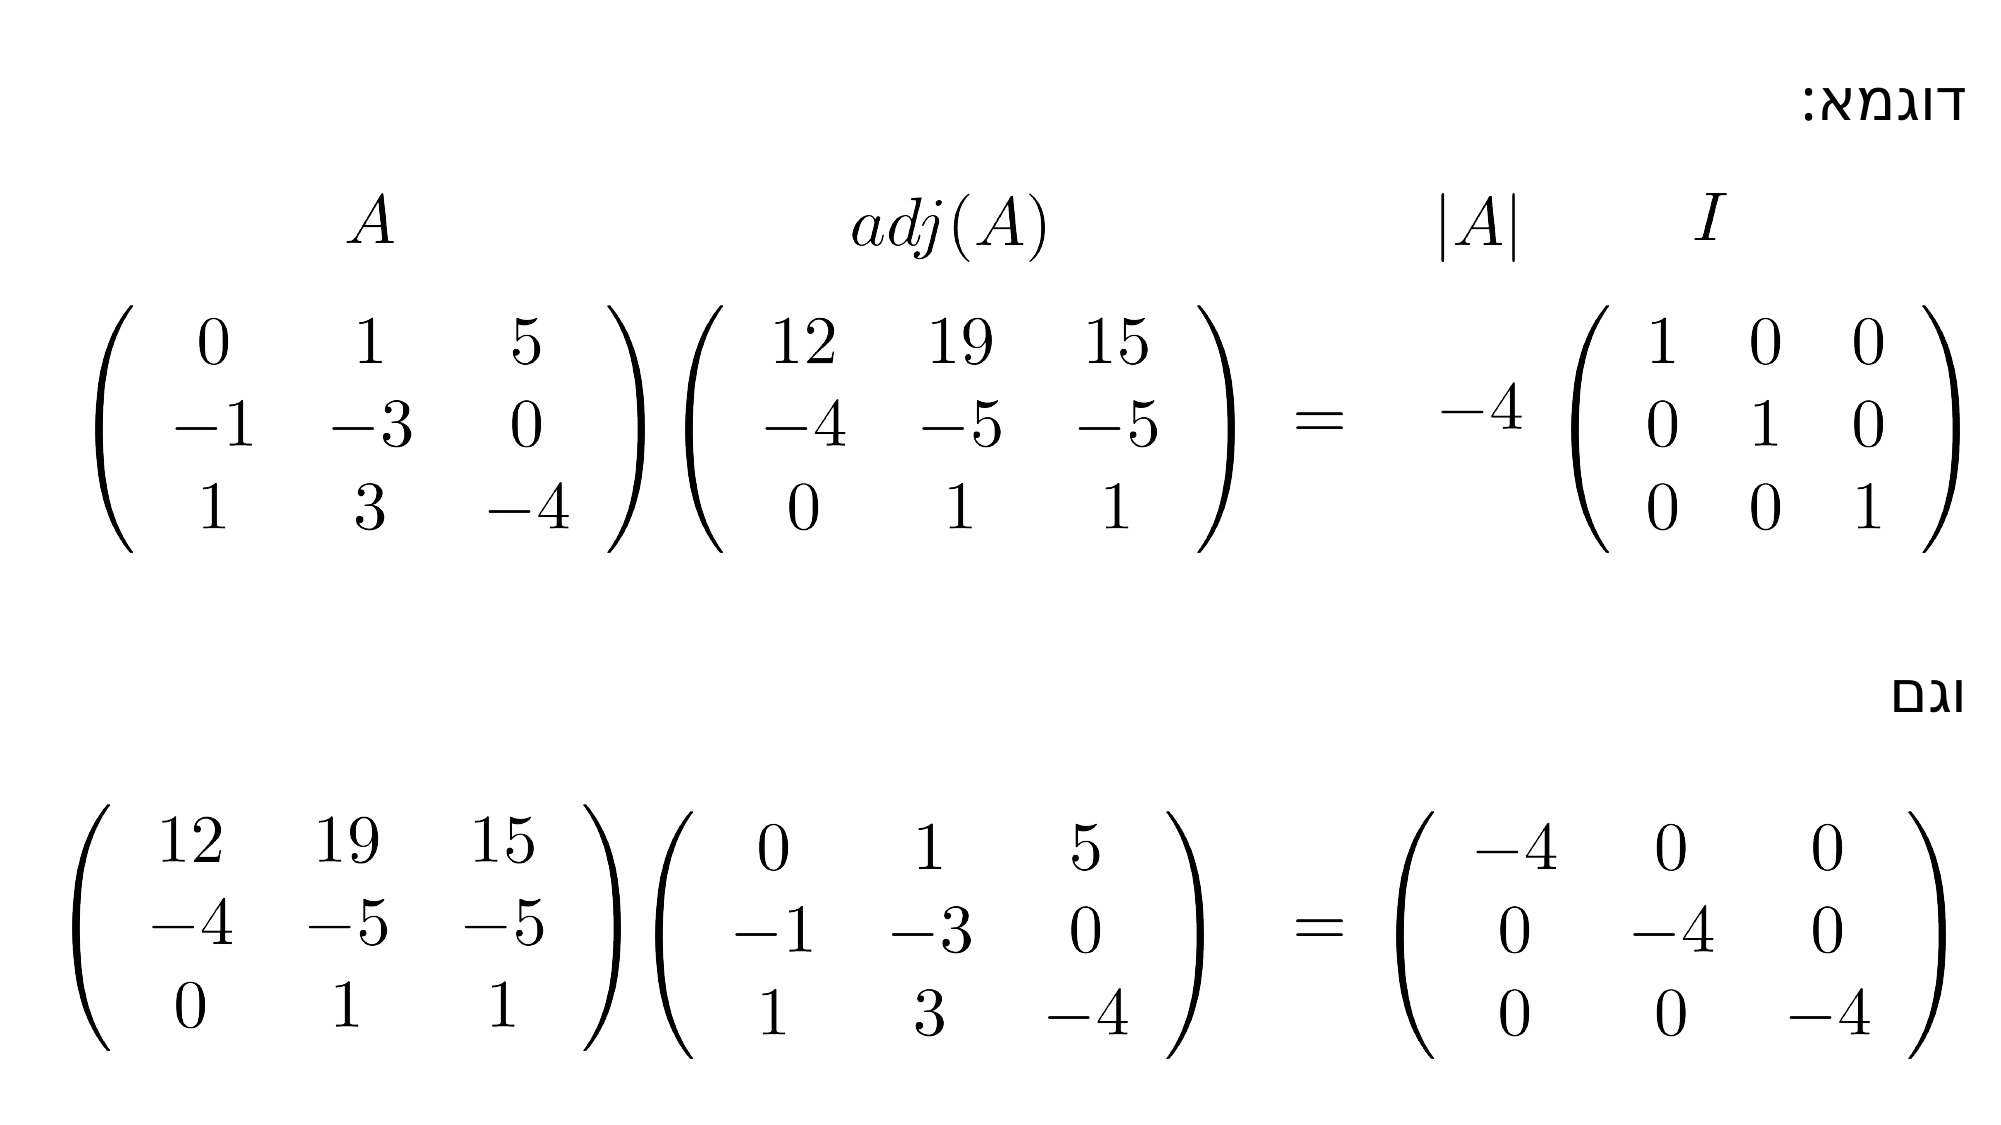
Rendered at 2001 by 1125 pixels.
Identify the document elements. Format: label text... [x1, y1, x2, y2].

picture [346, 193, 394, 243]
text_box דוגמא: [1652, 54, 1983, 140]
picture [1441, 193, 1515, 262]
picture [1296, 412, 1343, 430]
picture [95, 305, 645, 553]
picture [655, 811, 1204, 1059]
picture [1441, 382, 1522, 430]
picture [685, 305, 1235, 553]
picture [72, 804, 621, 1051]
picture [1571, 305, 1961, 553]
picture [1396, 811, 1946, 1059]
picture [1694, 193, 1727, 240]
text_box וגם [1652, 647, 1983, 732]
picture [852, 193, 1045, 262]
picture [1296, 919, 1343, 936]
